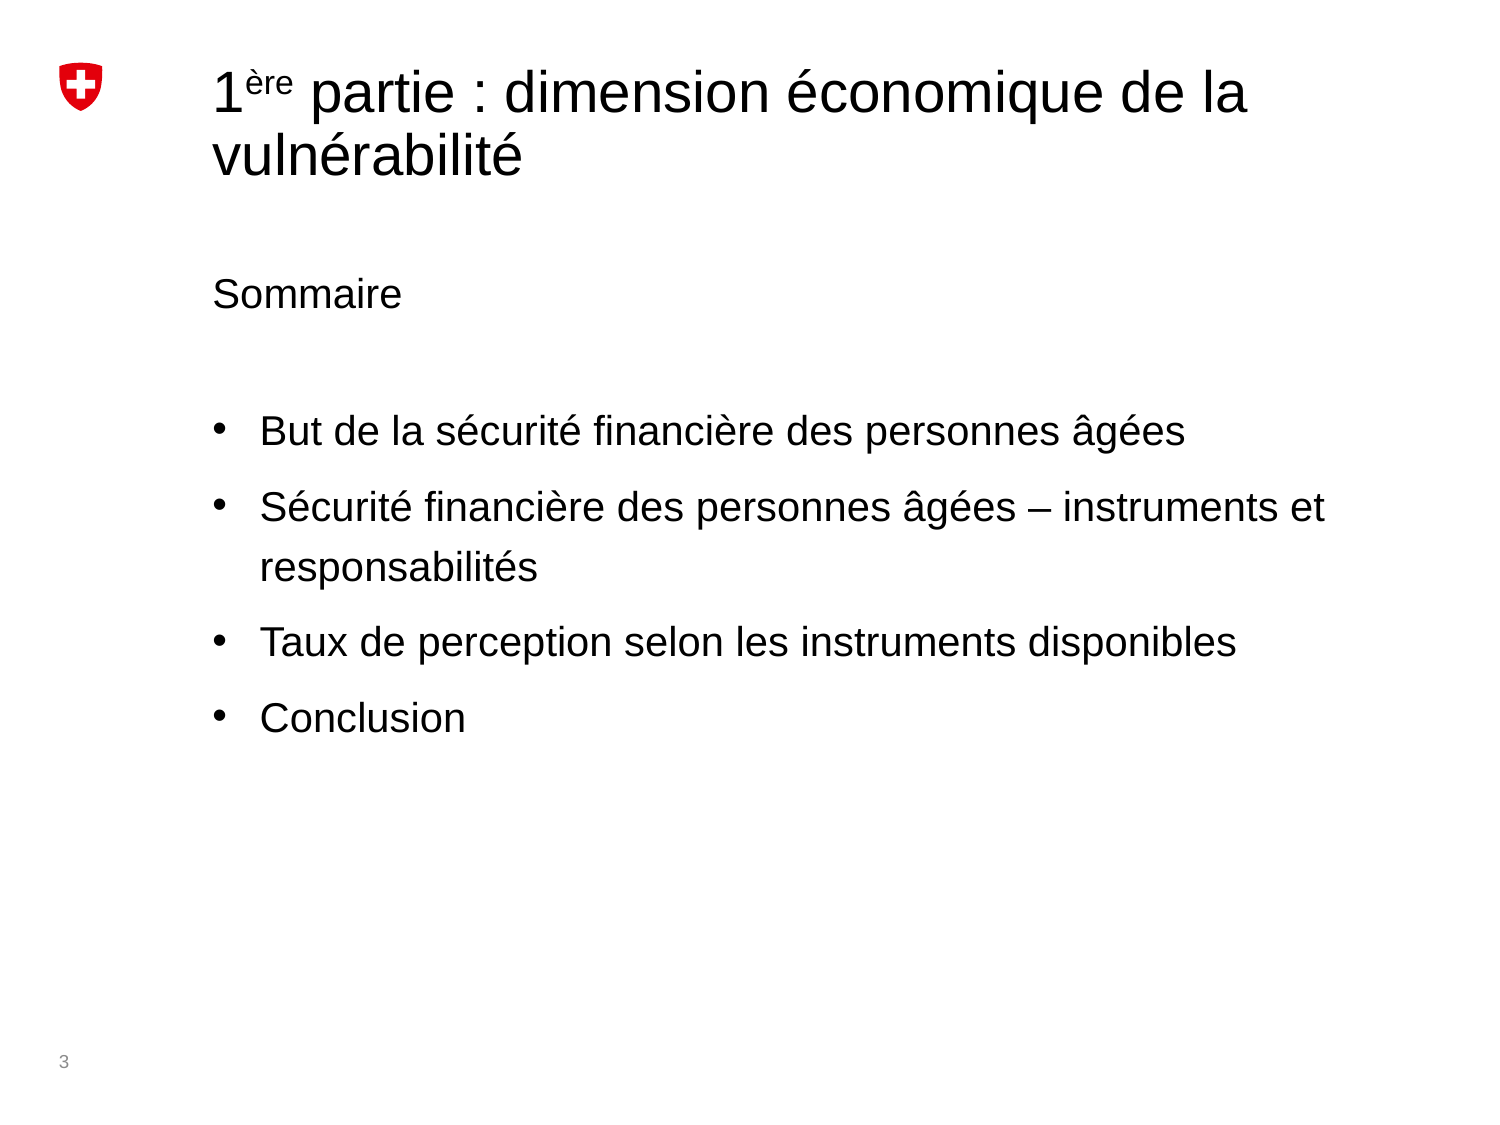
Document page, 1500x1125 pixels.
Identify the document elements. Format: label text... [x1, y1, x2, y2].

title 1ère partie : dimension économique de la vulnérabilité [212, 62, 1441, 210]
slide_number 3 [59, 1042, 148, 1072]
list Sommaire But de la sécurité financière des personnes âgées Sécurité financière des personnes âgées – instruments et responsabilités Taux de perception selon les instruments disponibles Conclusion [212, 270, 1441, 948]
